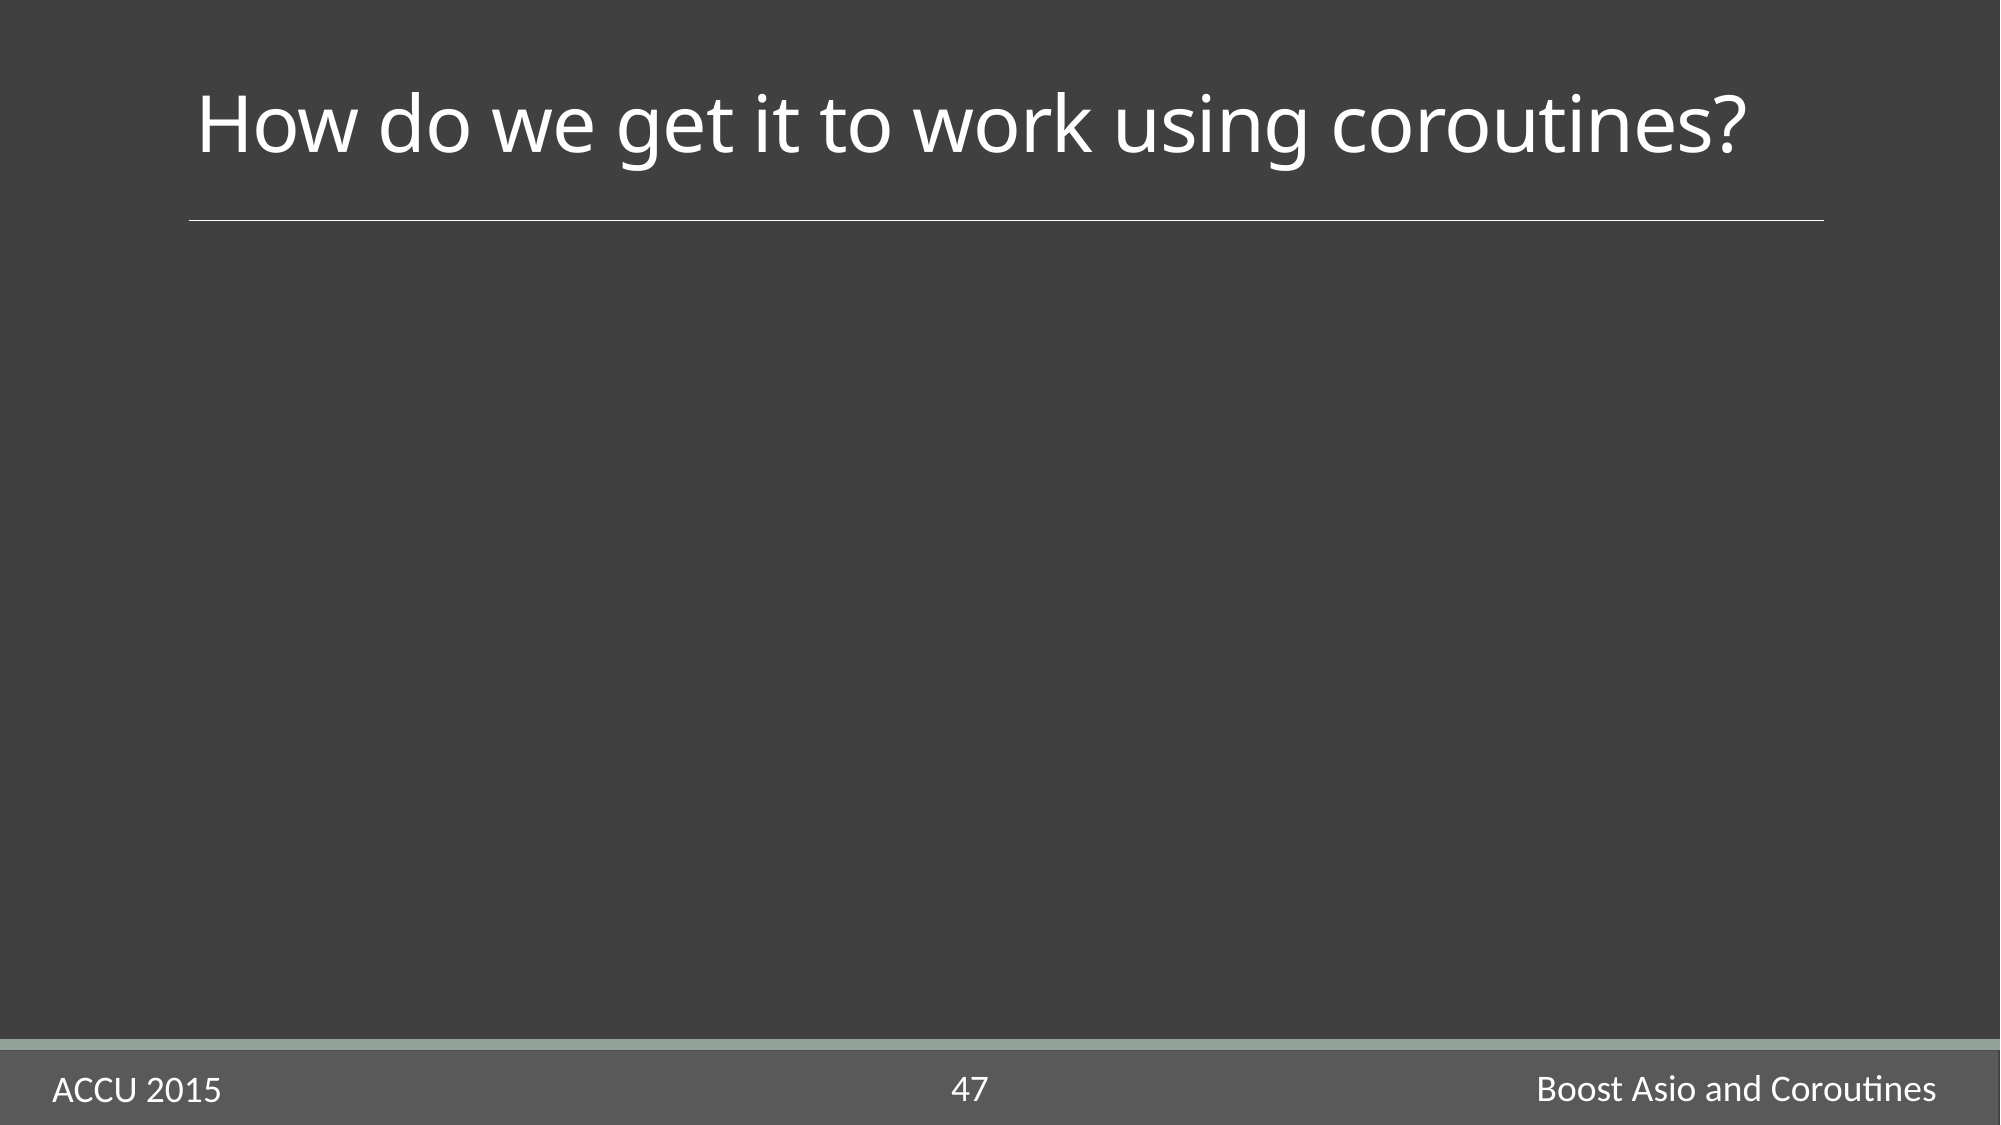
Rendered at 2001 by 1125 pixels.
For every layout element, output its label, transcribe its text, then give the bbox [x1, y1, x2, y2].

text_box Boost Asio and Coroutines [1216, 1056, 1952, 1117]
title How do we get it to work using coroutines? [180, 33, 1830, 177]
